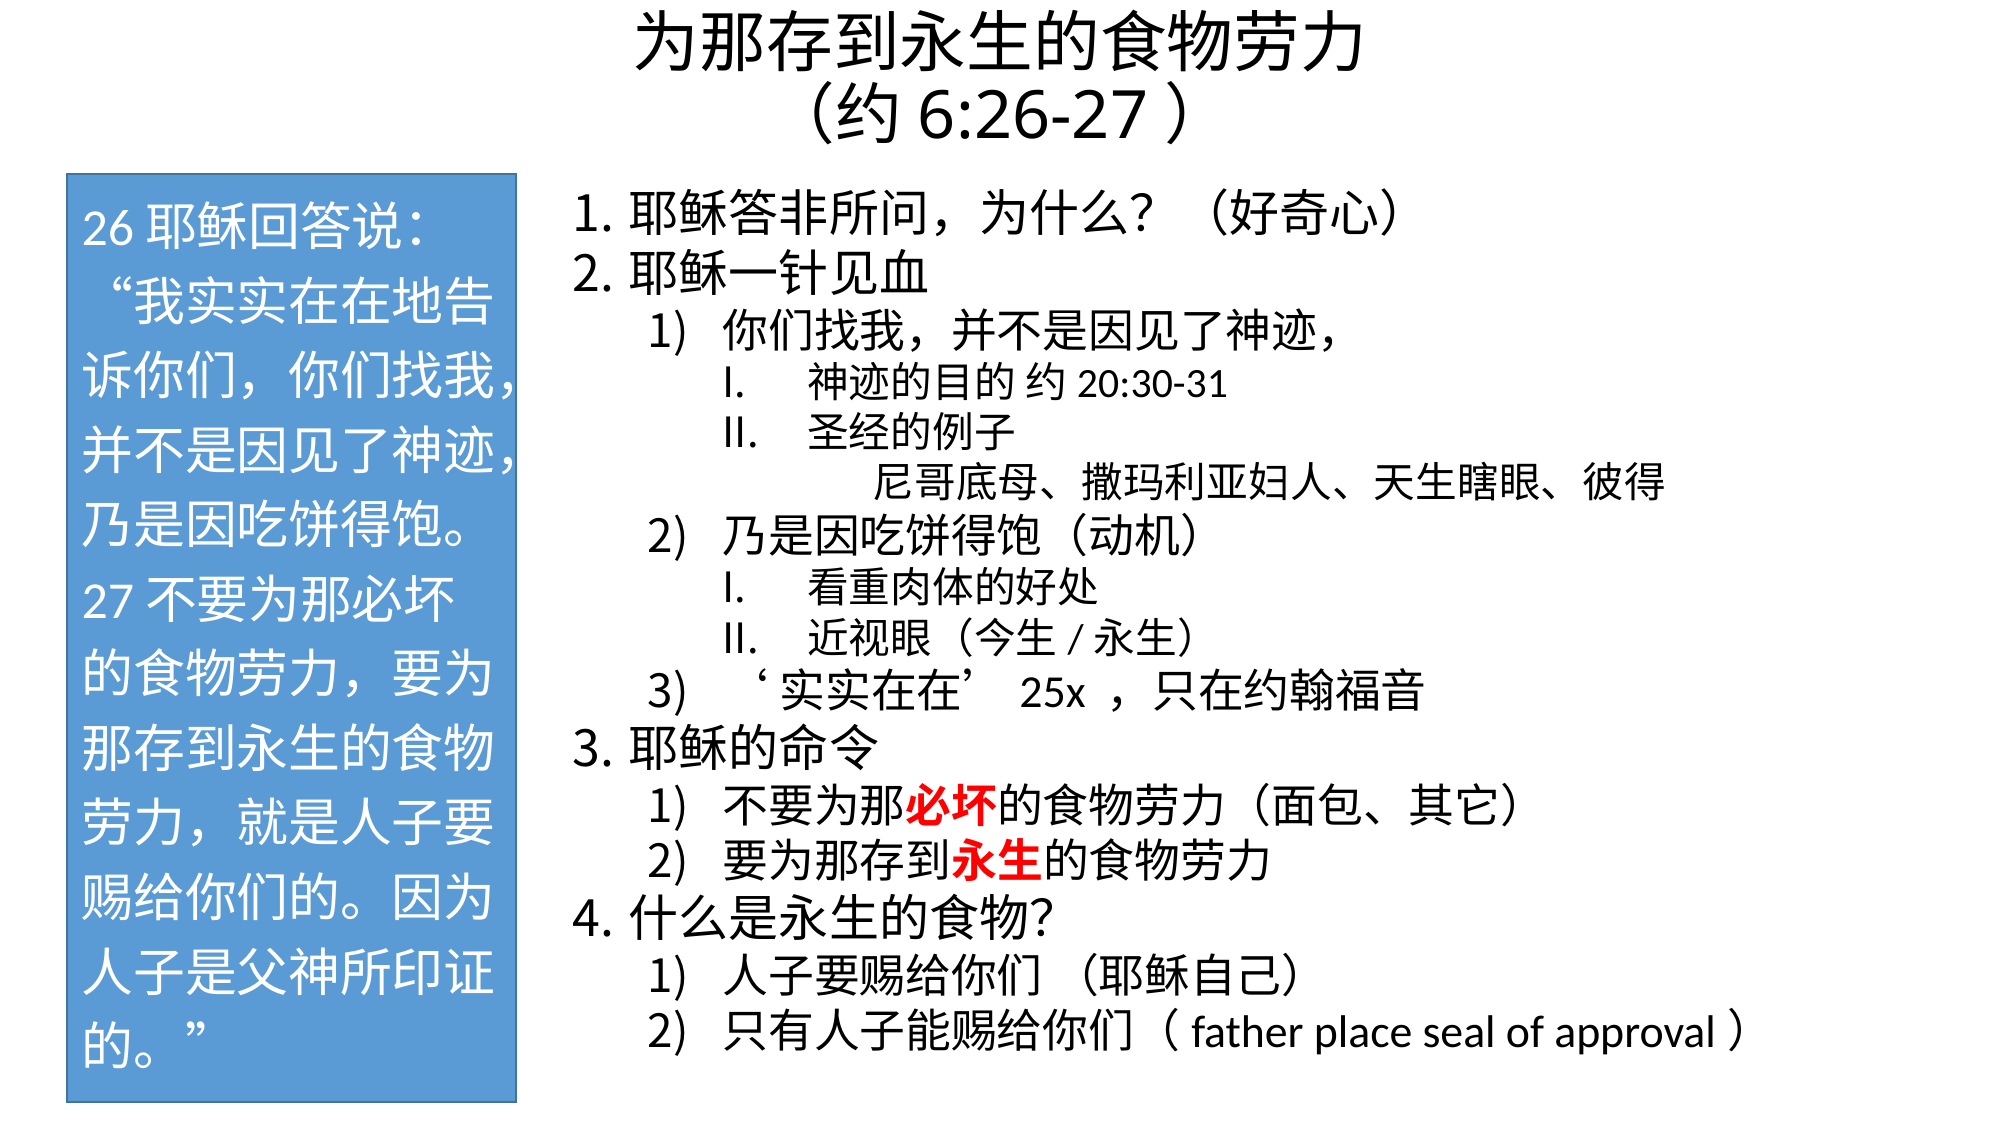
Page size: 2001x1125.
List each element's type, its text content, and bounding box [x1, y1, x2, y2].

title 为那存到永生的食物劳力 （约6:26-27） [137, 0, 1863, 174]
list 26耶稣回答说：“我实实在在地告诉你们，你们找我，并不是因见了神迹，乃是因吃饼得饱。27不要为那必坏的食物劳力，要为那存到永生的食物劳力，就是人子要赐给你们的。因为人子是父神所印证的。” [66, 173, 517, 1103]
text_box 耶稣答非所问，为什么？（好奇心） 耶稣一针见血 你们找我，并不是因见了神迹， 神迹的目的 约20:30-31 圣经的例子 尼哥底母、撒玛利亚妇人、天生瞎眼、彼得 乃是因吃饼得饱（动机） 看重肉体的好处 近视眼（今生/永生） ‘实实在在’25x ，只在约翰福音 耶稣的命令 不要为那必坏的食物劳力（面包、其它） 要为那存到永生的食物劳力 什么是永生的食物？ 人子要赐给你们 （耶稣自己） 只有人子能赐给你们（father place seal of approval） [558, 173, 1934, 1064]
